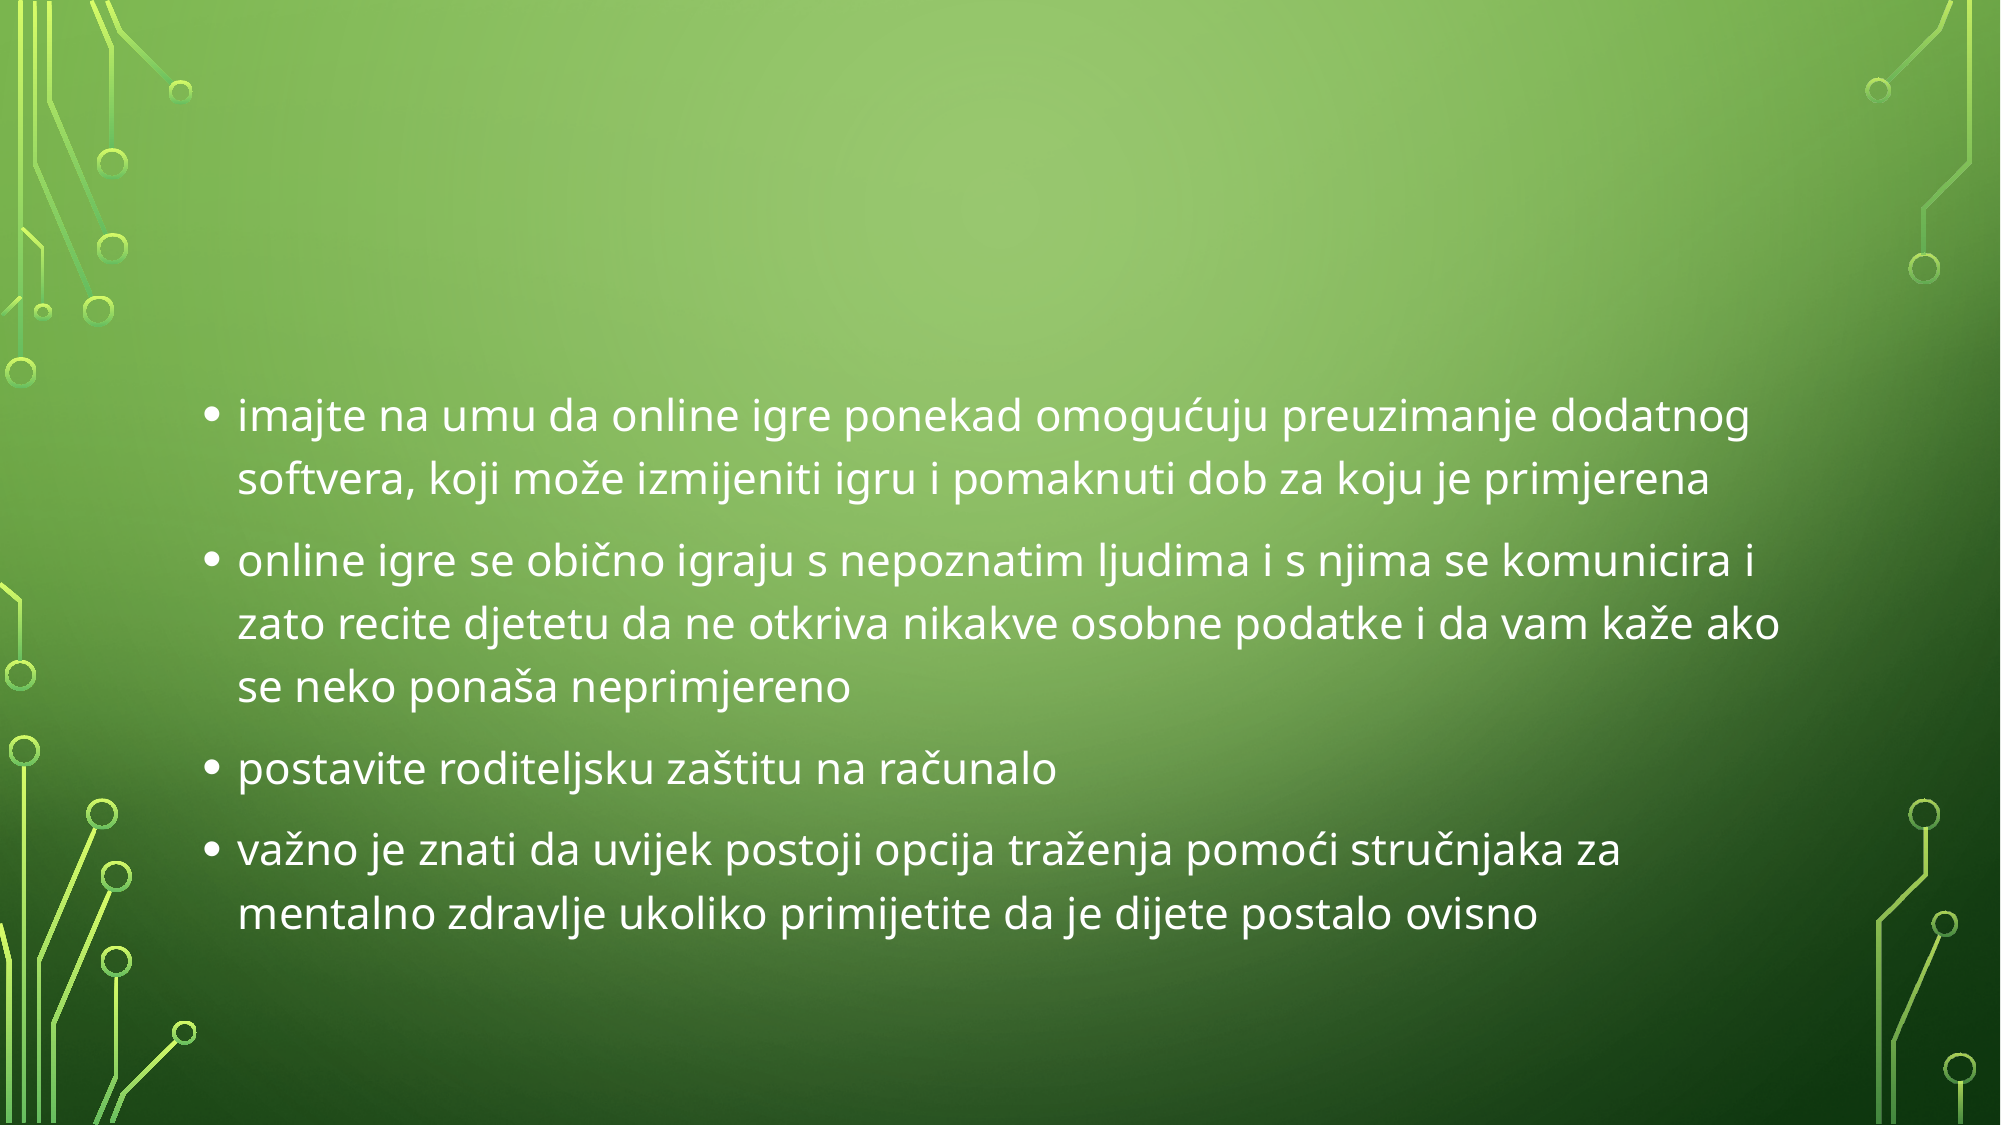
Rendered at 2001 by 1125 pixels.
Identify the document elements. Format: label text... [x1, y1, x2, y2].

list imajte na umu da online igre ponekad omogućuju preuzimanje dodatnog softvera, koji može izmijeniti igru i pomaknuti dob za koju je primjerena online igre se obično igraju s nepoznatim ljudima i s njima se komunicira i zato recite djetetu da ne otkriva nikakve osobne podatke i da vam kaže ako se neko ponaša neprimjereno postavite roditeljsku zaštitu na računalo važno je znati da uvijek postoji opcija traženja pomoći stručnjaka za mentalno zdravlje ukoliko primijetite da je dijete postalo ovisno [187, 369, 1813, 950]
